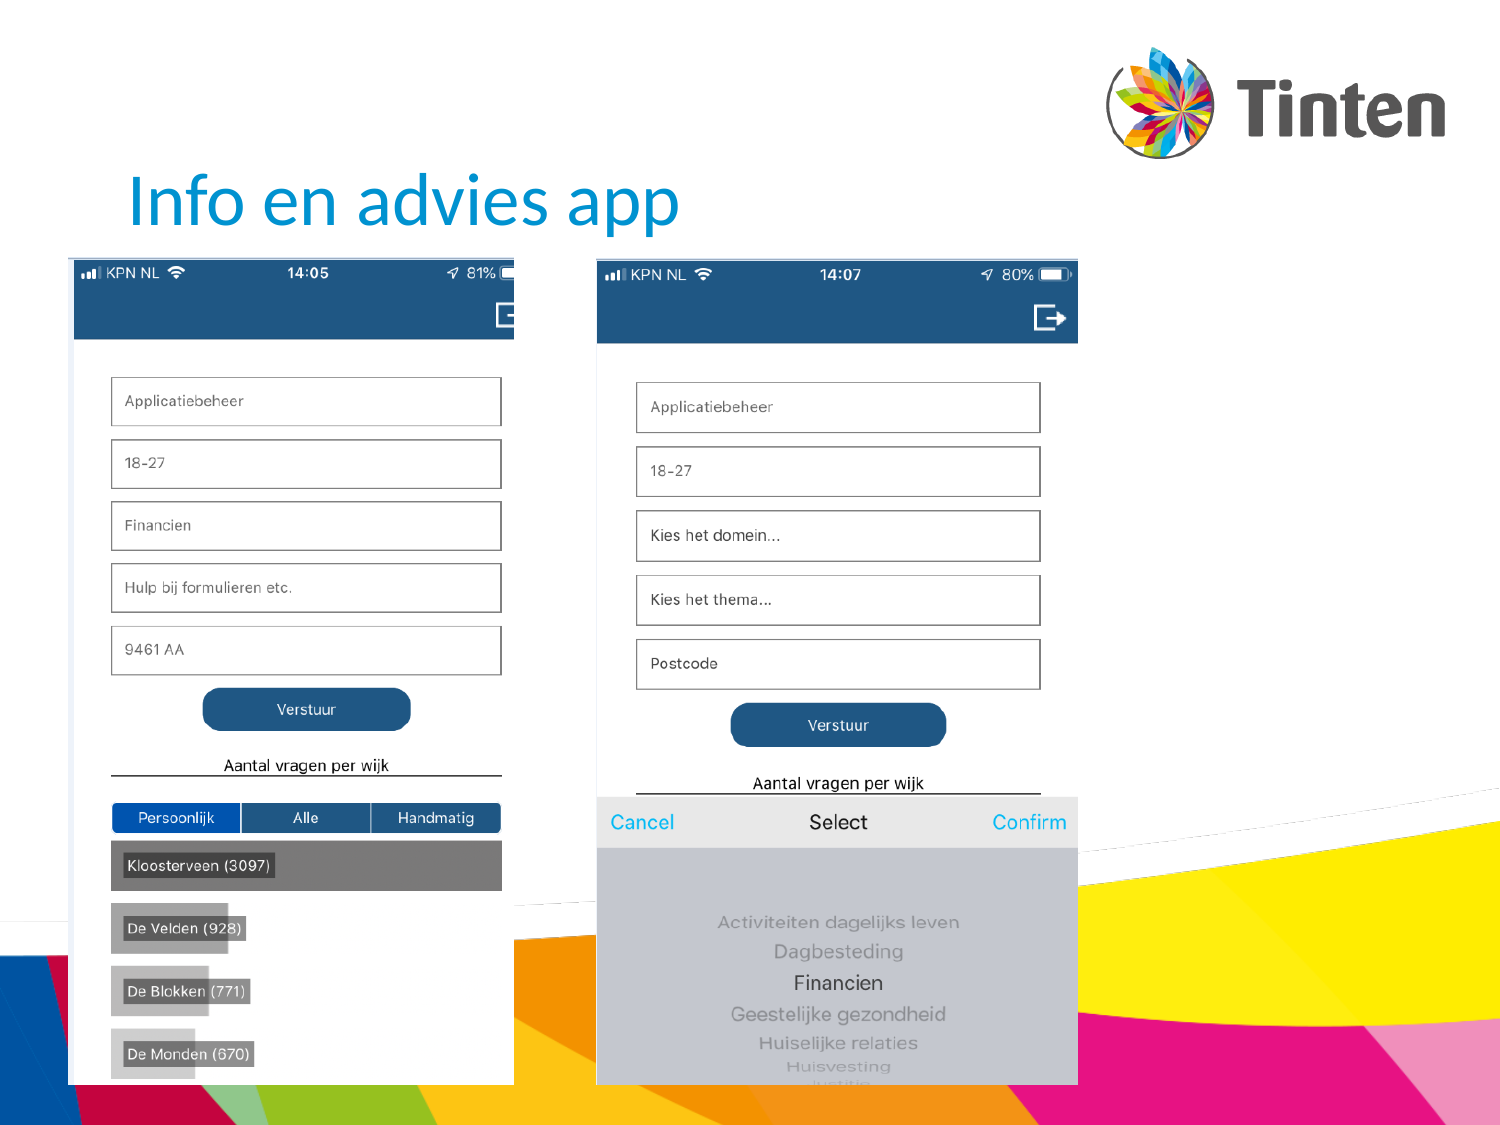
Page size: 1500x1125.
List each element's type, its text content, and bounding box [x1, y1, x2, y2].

title Info en advies app [112, 101, 1376, 290]
picture [1092, 37, 1500, 167]
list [67, 257, 514, 1085]
picture [0, 257, 1500, 1125]
